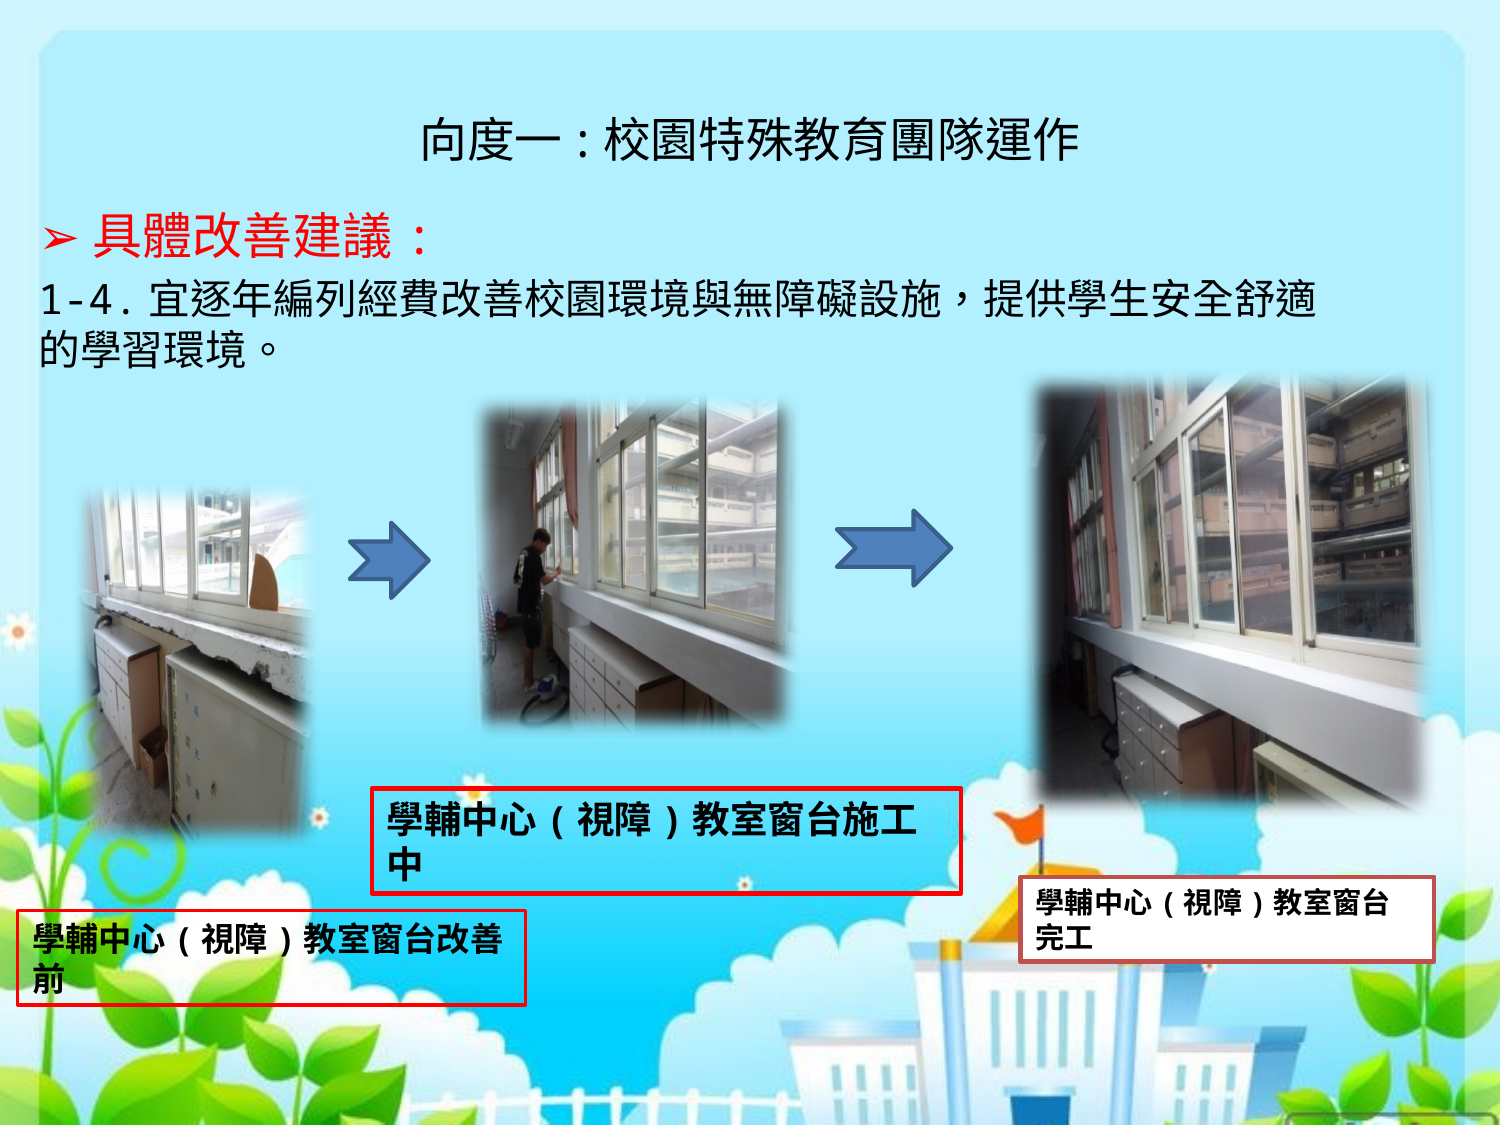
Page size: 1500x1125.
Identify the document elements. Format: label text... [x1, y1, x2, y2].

text_box 學輔中心(視障)教室窗台完工 [1019, 875, 1436, 964]
picture [0, 0, 1500, 1125]
title 向度一:校園特殊教育團隊運作 [75, 45, 1425, 233]
text_box 學輔中心(視障)教室窗台施工中 [372, 788, 962, 894]
text_box [347, 520, 431, 600]
list ➢具體改善建議: 1-4.宜逐年編列經費改善校園環境與無障礙設施，提供學生安全舒適的學習環境。 [23, 197, 1374, 1083]
text_box [834, 508, 954, 588]
text_box 學輔中心(視障)教室窗台改善前 [17, 910, 526, 1006]
